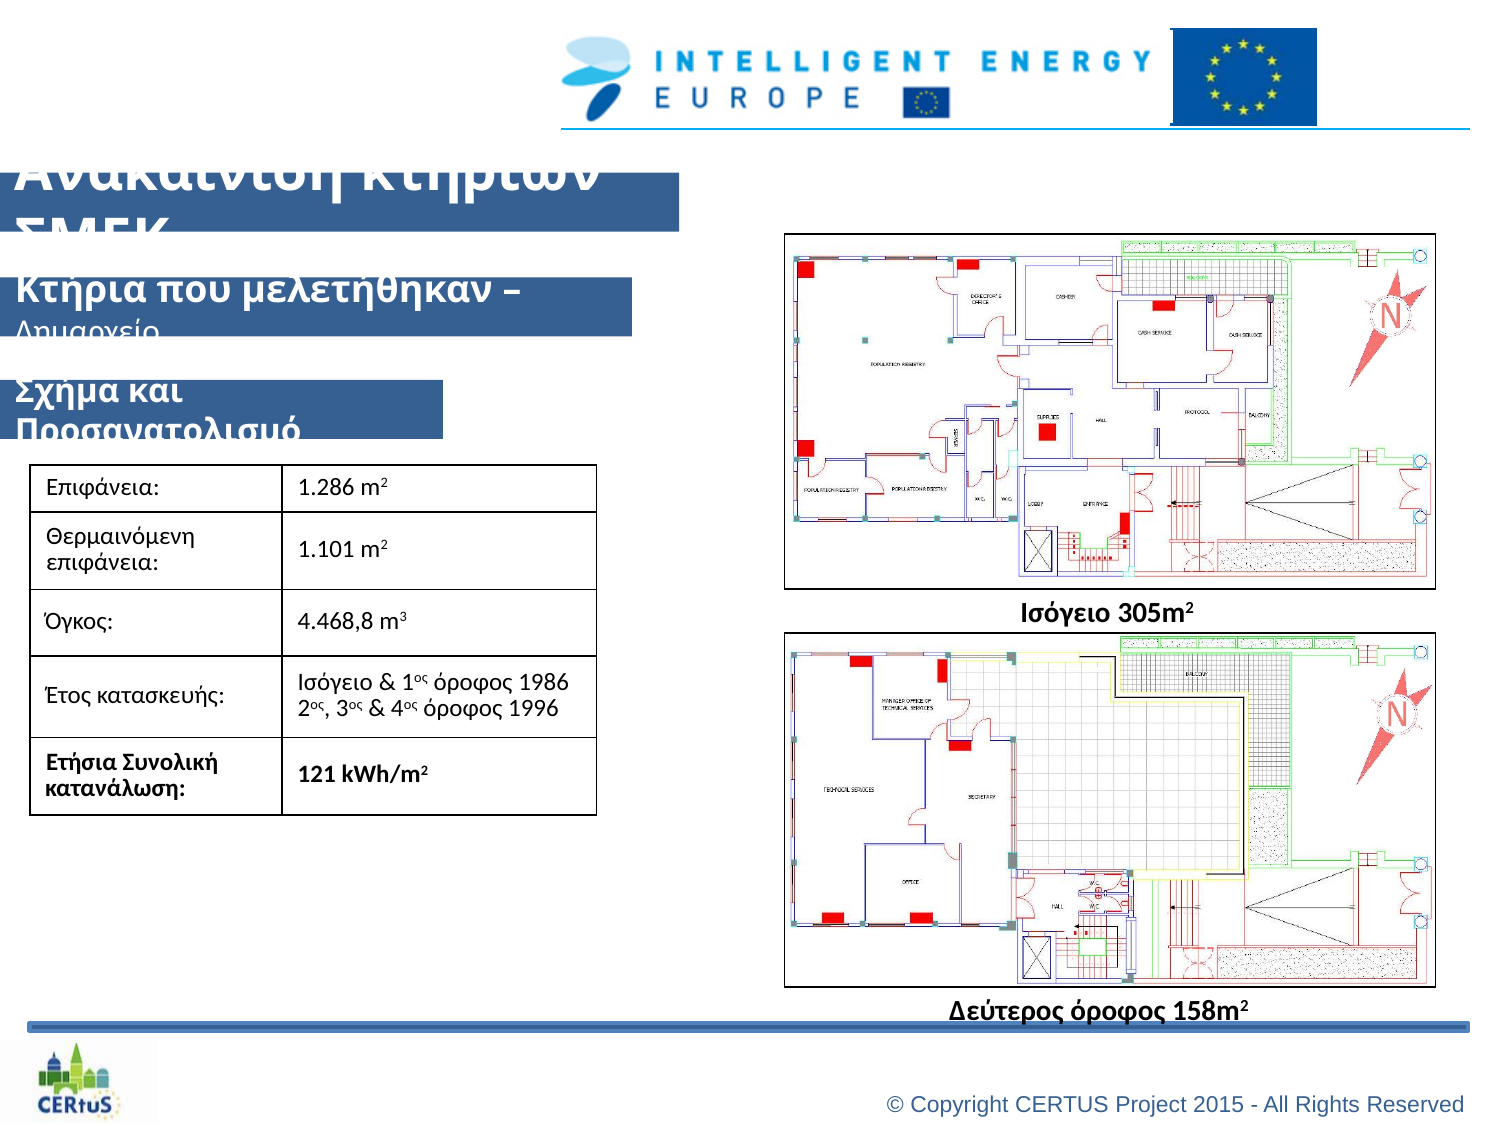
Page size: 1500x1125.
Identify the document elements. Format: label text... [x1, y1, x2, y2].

text_box [1333, 1021, 1470, 1033]
text_box Ισόγειο 305m2 [941, 598, 1273, 631]
table_cell Θερμαινόμενη επιφάνεια: [31, 513, 281, 589]
text_box Ανακαίνιση κτηρίων ΣΜΕΚ [0, 171, 681, 234]
text_box © Copyright CERTUS Project 2015 - All Rights Reserved [844, 1082, 1480, 1125]
text_box Δεύτερος όροφος 158m2 [865, 995, 1333, 1045]
table_cell Ισόγειο & 1ος όροφος 1986 2ος, 3ος & 4ος όροφος 1996 [283, 657, 596, 737]
text_box Κτήρια που μελετήθηκαν – Δημαρχείο [0, 275, 634, 339]
text_box Σχήμα και Προσανατολισμό [0, 378, 445, 441]
picture [785, 234, 1436, 589]
table_cell 1.101 m2 [283, 513, 596, 589]
table_header Επιφάνεια: [31, 466, 281, 511]
table_cell Ετήσια Συνολική κατανάλωση: [31, 738, 281, 814]
picture [560, 28, 1318, 126]
table_cell 121 kWh/m2 [283, 738, 596, 814]
text_box [27, 1021, 865, 1033]
table_cell Όγκος: [31, 590, 281, 655]
picture [785, 633, 1436, 987]
picture [0, 1040, 159, 1124]
table_header 1.286 m2 [283, 466, 596, 511]
table_cell 4.468,8 m3 [283, 590, 596, 655]
table_cell Έτος κατασκευής: [31, 657, 281, 737]
